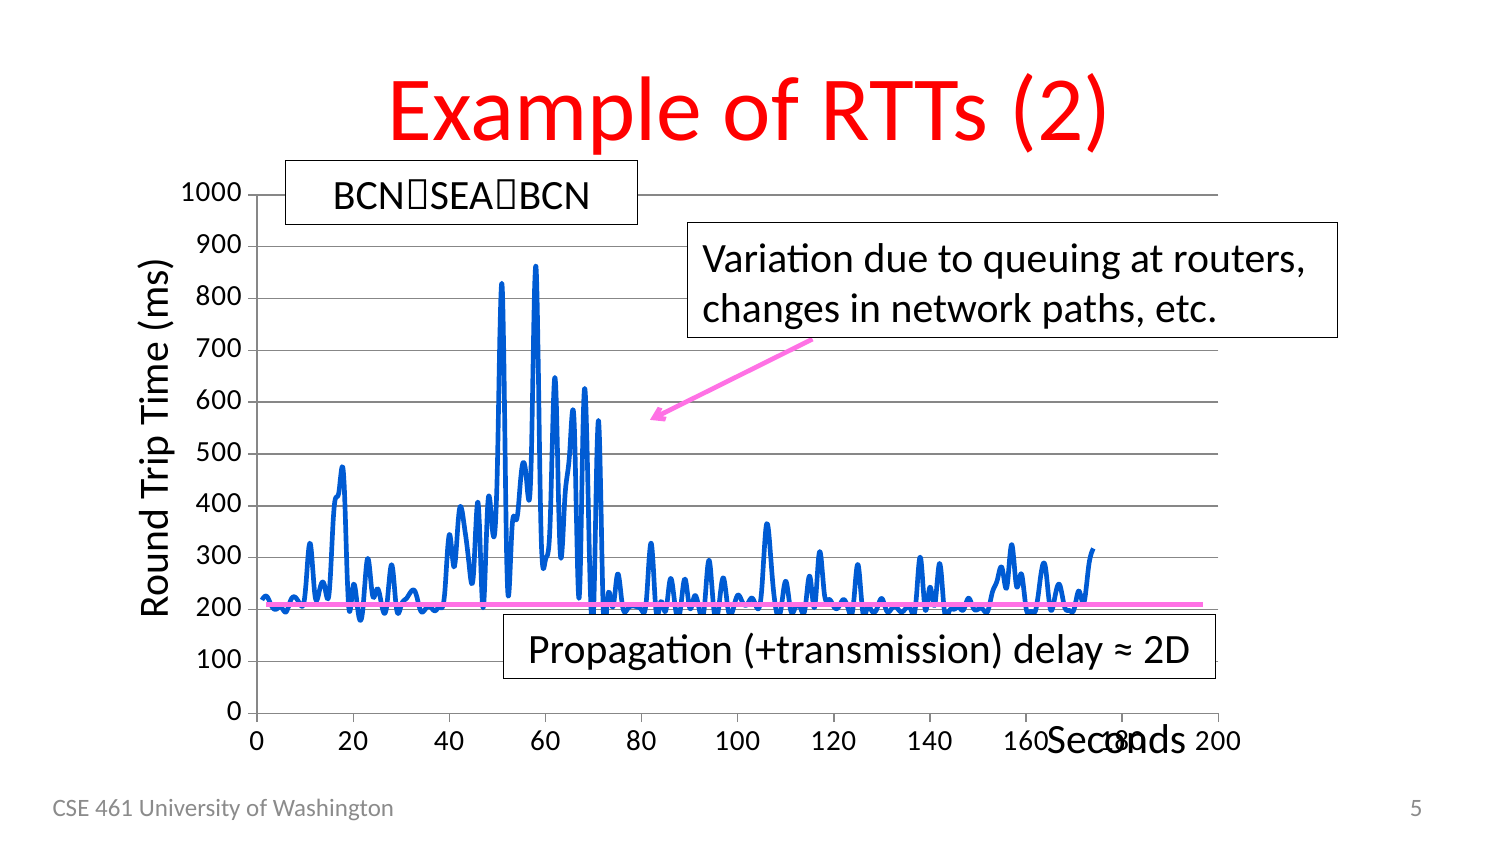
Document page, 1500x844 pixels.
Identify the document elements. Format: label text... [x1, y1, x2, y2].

footer CSE 461 University of Washington [37, 784, 513, 830]
title Example of RTTs (2) [37, 33, 1463, 175]
text_box BCNSEABCN [285, 160, 638, 166]
slide_number 5 [1087, 784, 1438, 830]
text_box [118, 167, 1338, 771]
